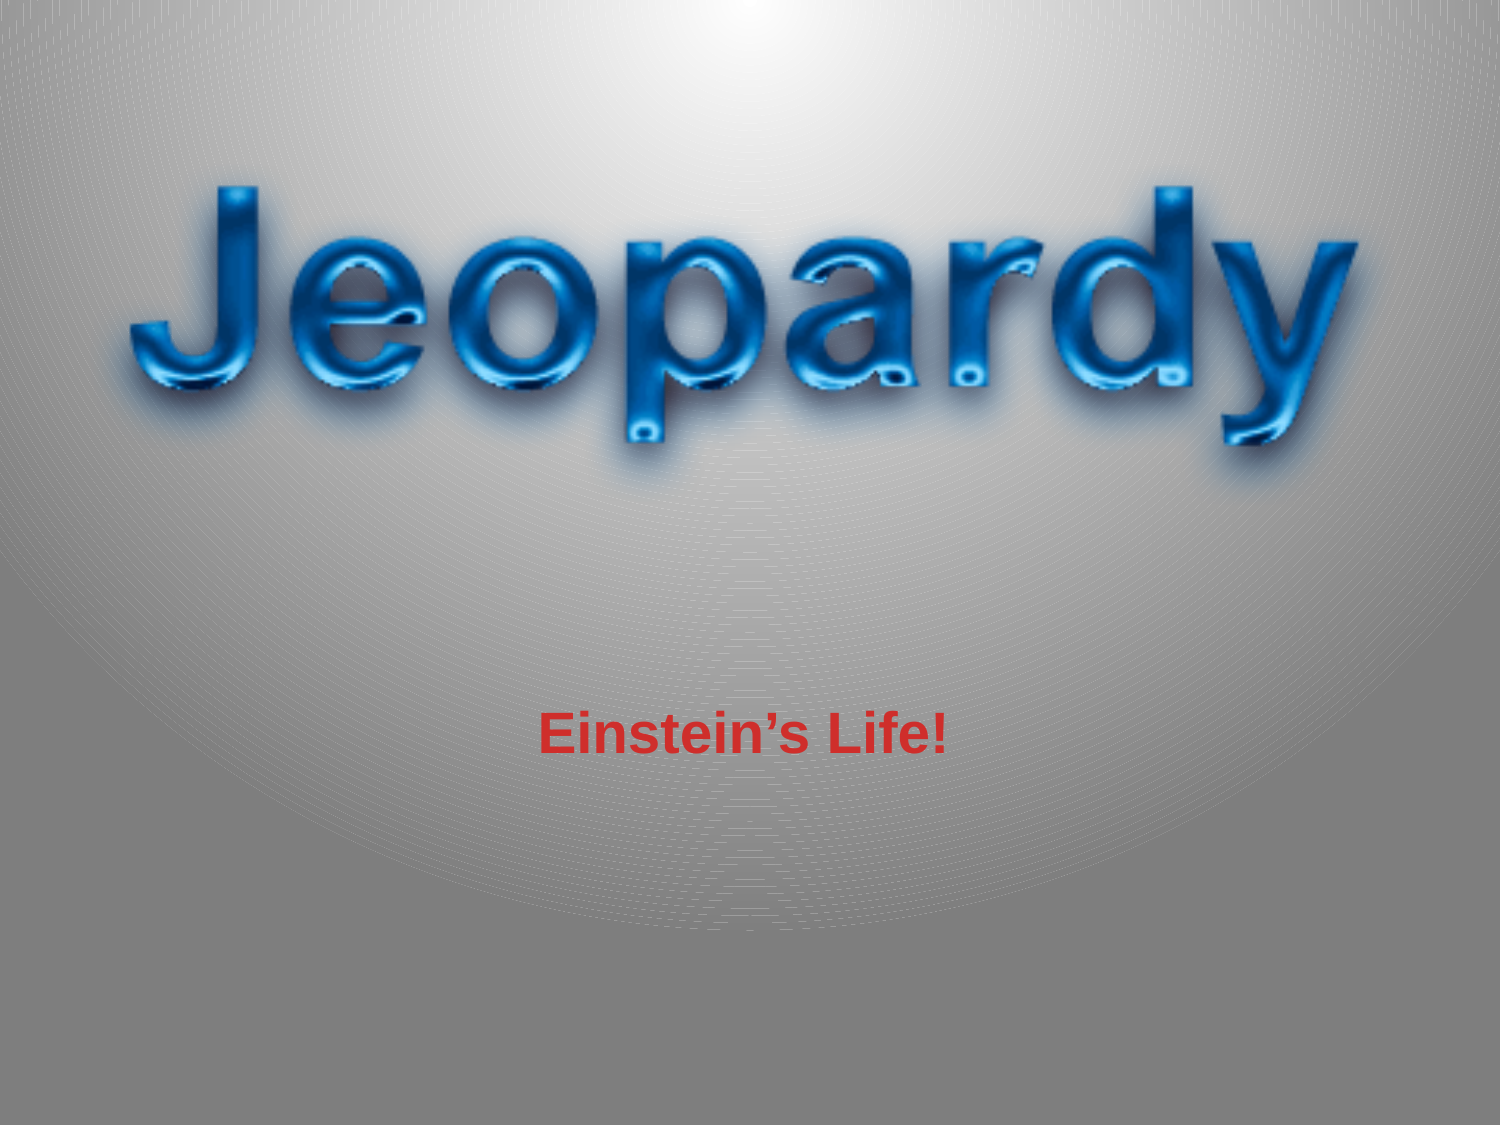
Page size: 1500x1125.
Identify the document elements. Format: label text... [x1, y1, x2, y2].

text_box Einstein’s Life! [162, 687, 1325, 773]
picture [0, 37, 1500, 663]
